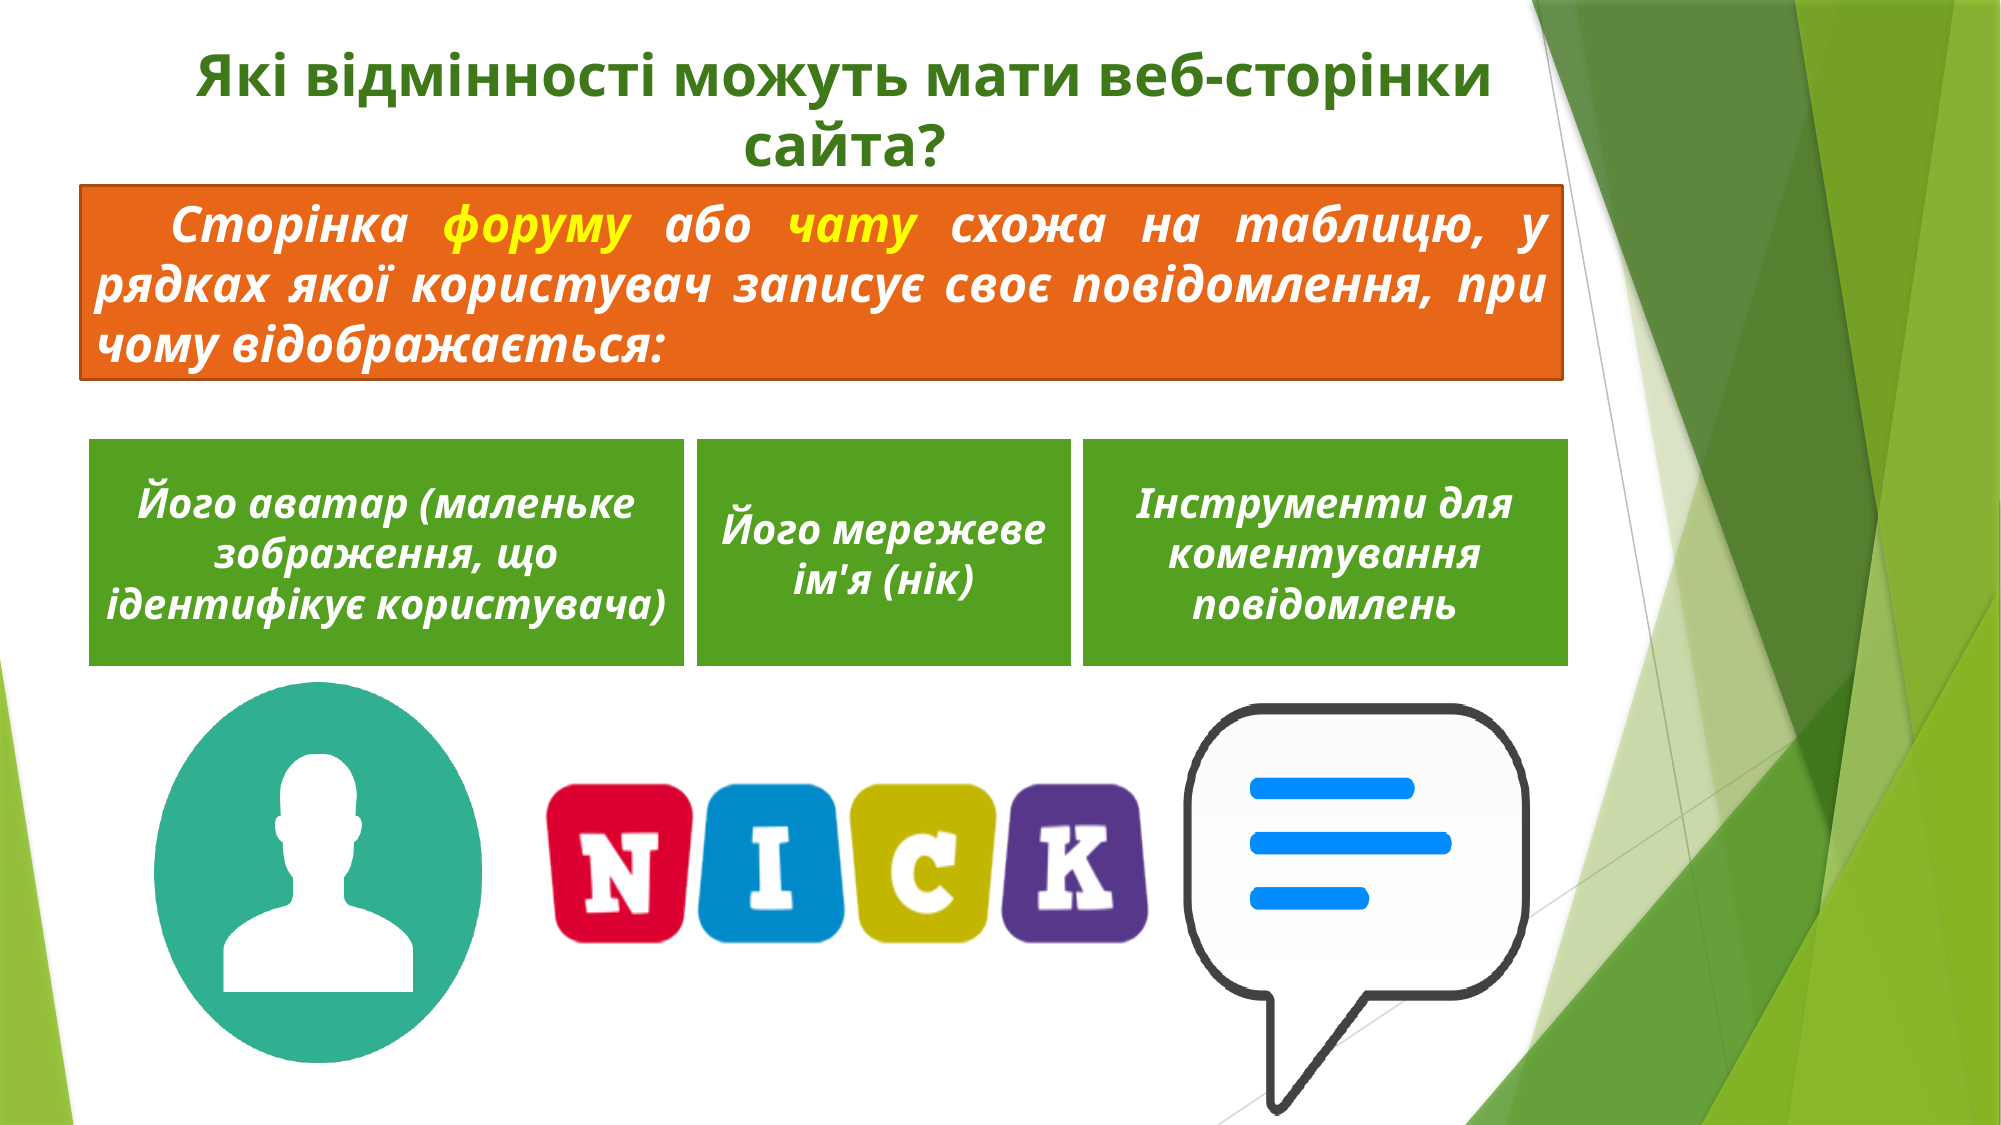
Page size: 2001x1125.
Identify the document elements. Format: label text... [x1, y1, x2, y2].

text_box Його аватар (маленьке зображення, що ідентифікує користувача) [85, 434, 688, 670]
title Які відмінності можуть мати веб-сторінки сайта? [80, 30, 1610, 145]
text_box Інструменти для коментування повідомлень [1079, 434, 1572, 670]
picture [543, 607, 1564, 1125]
picture [154, 682, 483, 1064]
text_box Його мережеве ім'я (нік) [693, 434, 1075, 667]
text_box Сторінка форуму або чату схожа на таблицю, у рядках якої користувач записує своє повідомлення, при чому відображається: [79, 184, 1564, 381]
